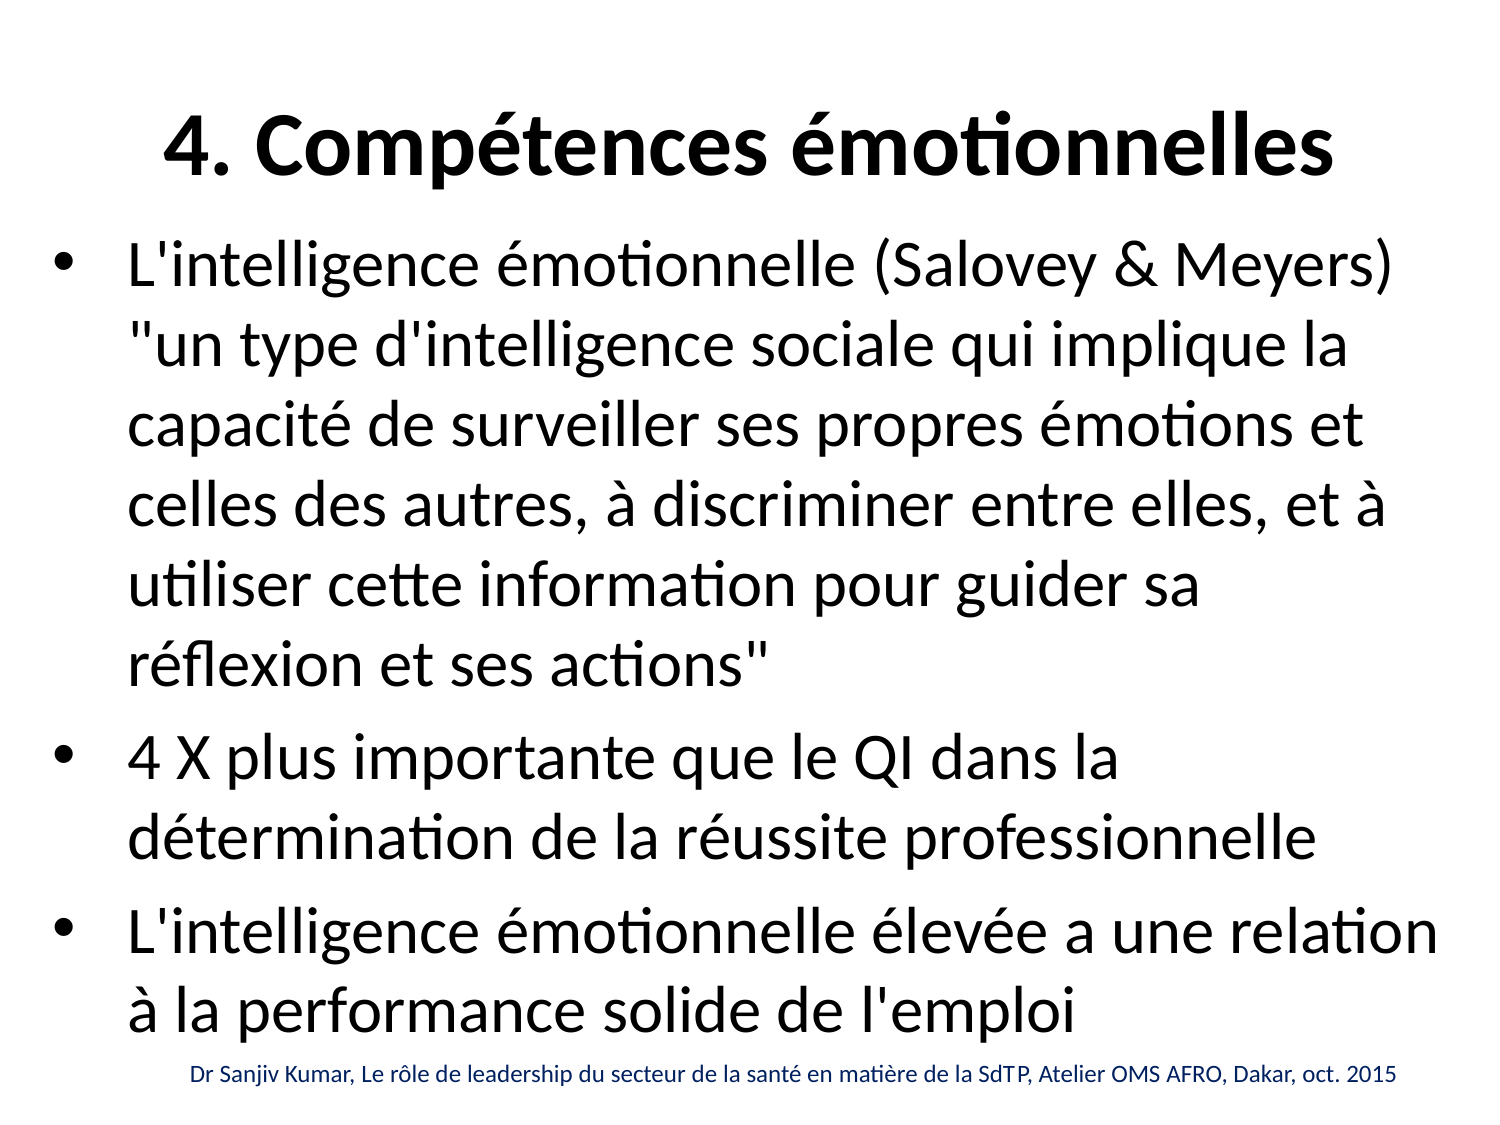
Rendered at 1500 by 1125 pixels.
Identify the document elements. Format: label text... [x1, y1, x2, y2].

title 4. Compétences émotionnelles [75, 45, 1425, 212]
list L'intelligence émotionnelle (Salovey & Meyers) "un type d'intelligence sociale qui implique la capacité de surveiller ses propres émotions et celles des autres, à discriminer entre elles, et à utiliser cette information pour guider sa réflexion et ses actions" 4 X plus importante que le QI dans la détermination de la réussite professionnelle L'intelligence émotionnelle élevée a une relation à la performance solide de l'emploi [37, 212, 1463, 1043]
footer Dr Sanjiv Kumar, Le rôle de leadership du secteur de la santé en matière de la SdTP, Atelier OMS AFRO, Dakar, oct. 2015 [125, 1042, 1463, 1103]
